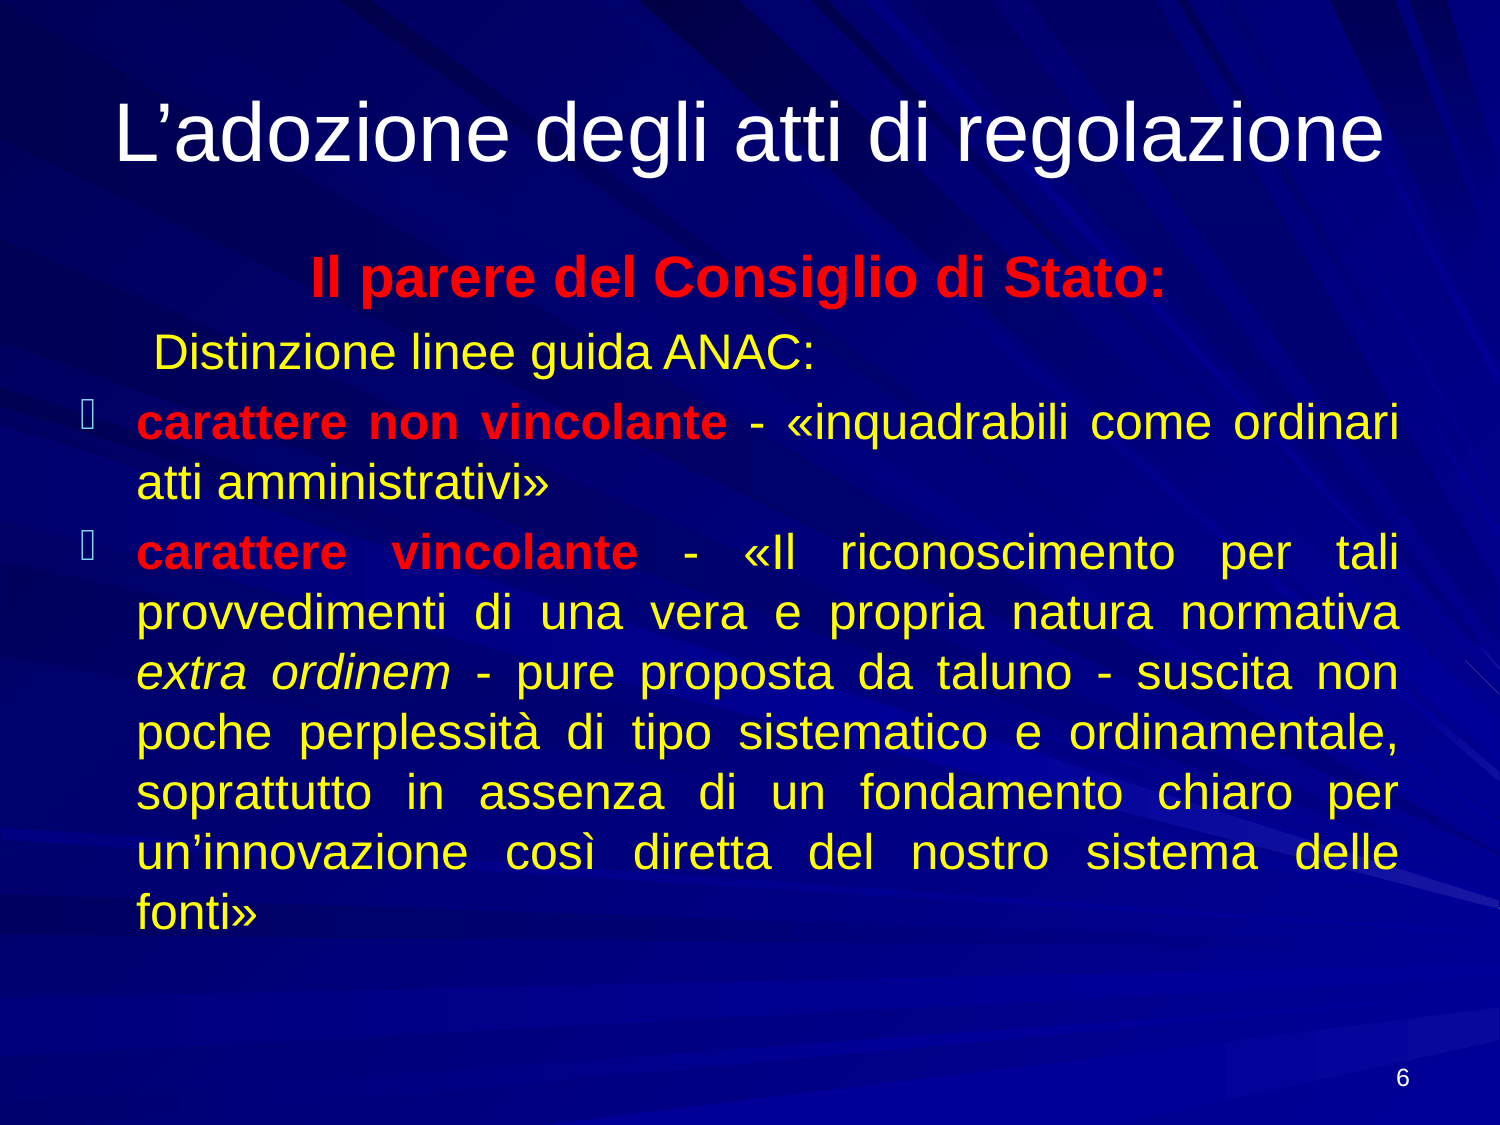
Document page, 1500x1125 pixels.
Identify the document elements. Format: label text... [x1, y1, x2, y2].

slide_number 6 [1074, 1023, 1426, 1100]
list Il parere del Consiglio di Stato: Distinzione linee guida ANAC: carattere non vincolante - «inquadrabili come ordinari atti amministrativi» carattere vincolante - «Il riconoscimento per tali provvedimenti di una vera e propria natura normativa extra ordinem - pure proposta da taluno - suscita non poche perplessità di tipo sistematico e ordinamentale, soprattutto in assenza di un fondamento chiaro per un’innovazione così diretta del nostro sistema delle fonti» [64, 231, 1416, 976]
title L’adozione degli atti di regolazione [74, 45, 1426, 234]
